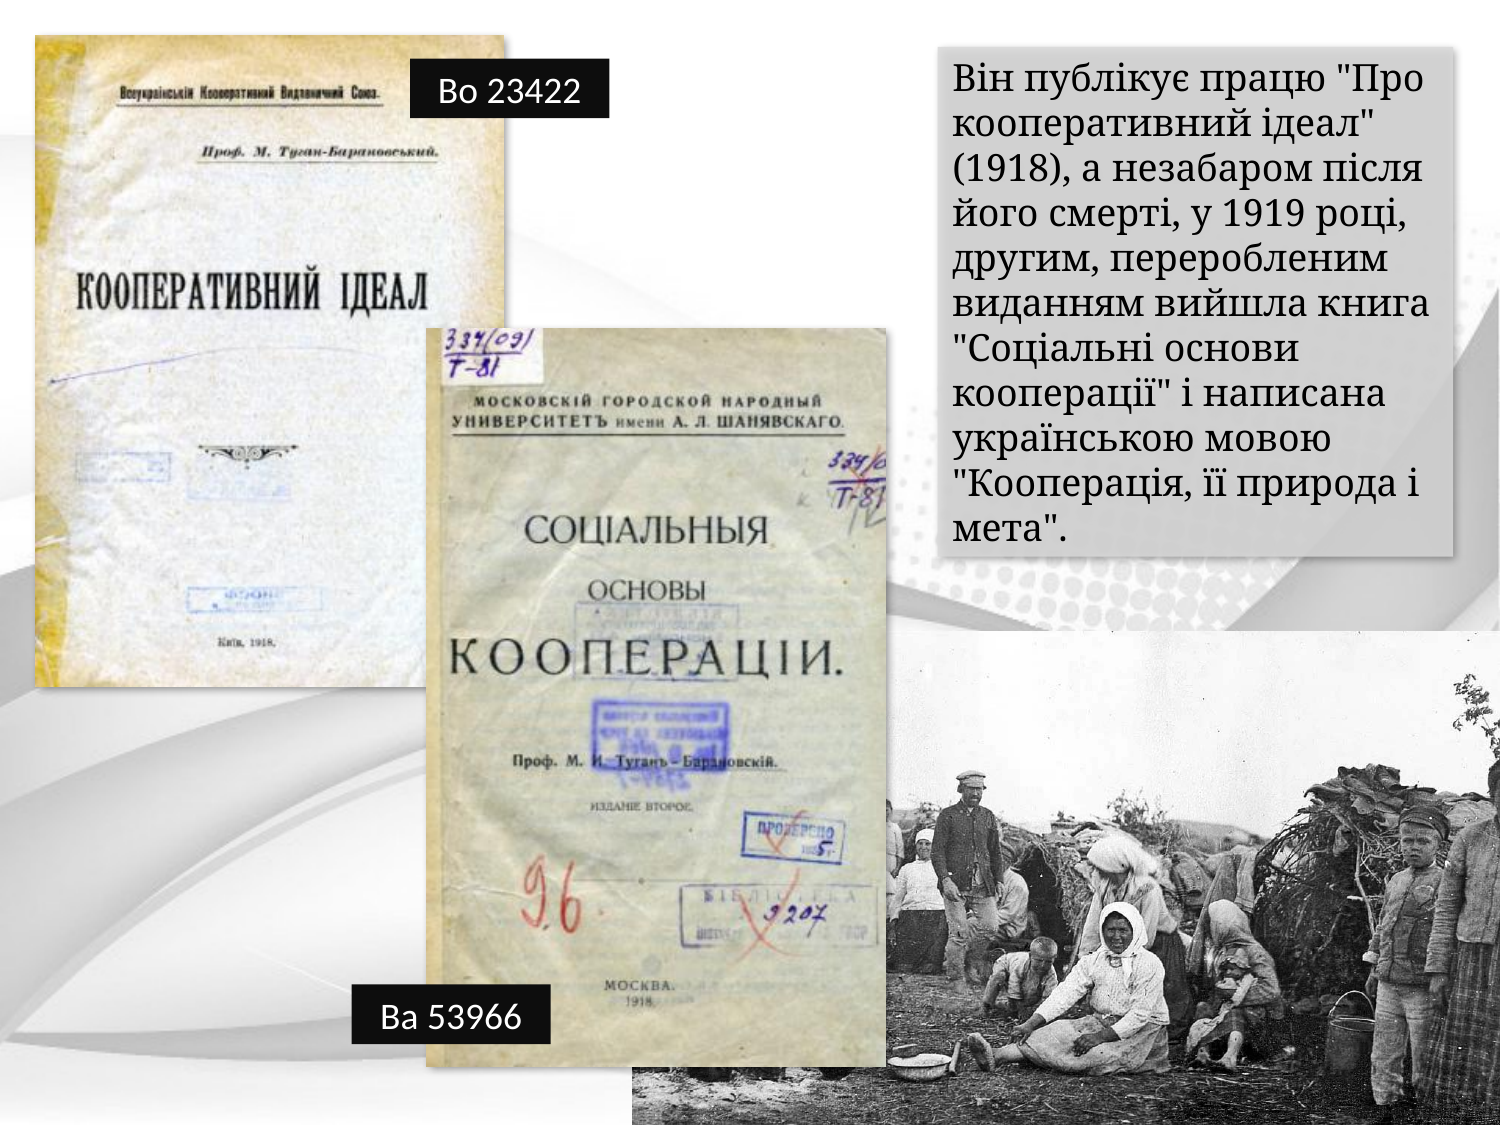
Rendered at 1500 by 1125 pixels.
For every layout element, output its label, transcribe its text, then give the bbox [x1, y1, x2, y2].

text_box Во 23422 [510, 58, 610, 119]
text_box Ва 53966 [351, 984, 421, 1045]
picture [0, 0, 1500, 1125]
text_box Він публікує працю "Про кооперативний ідеал" (1918), а незабаром після його смерті, у 1919 році, другим, переробленим виданням вийшла книга "Соціальні основи кооперації" і написана українською мовою "Кооперація, її природа і мета". [937, 46, 1454, 557]
